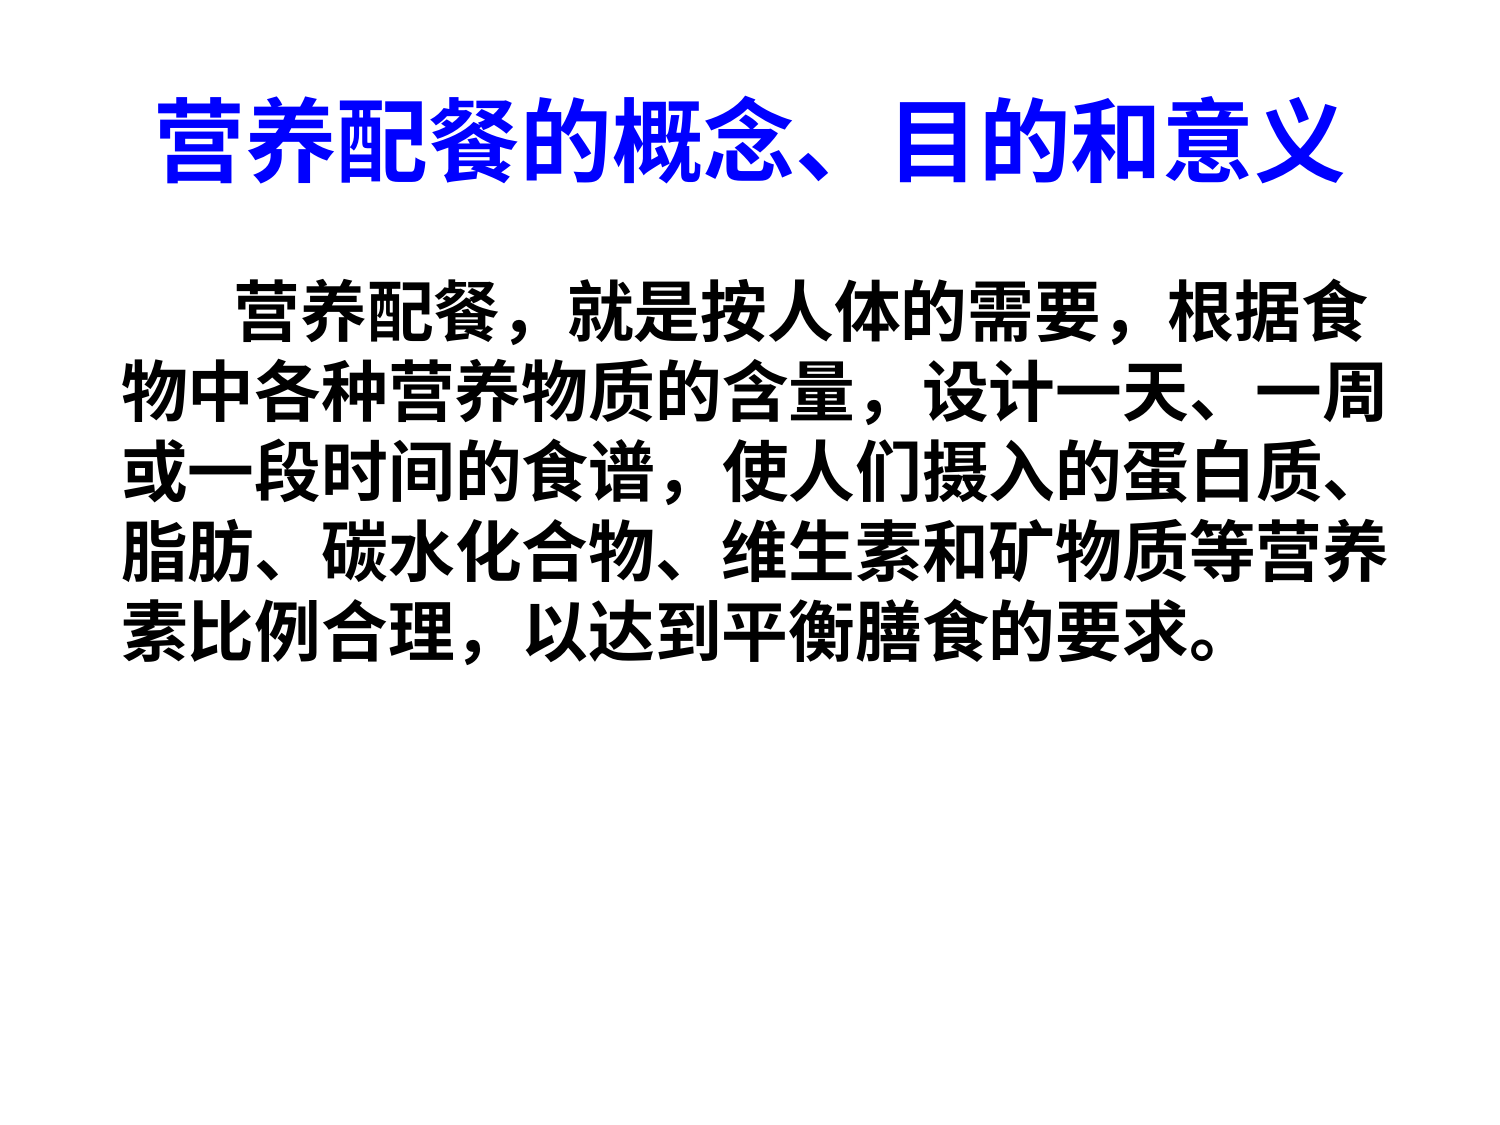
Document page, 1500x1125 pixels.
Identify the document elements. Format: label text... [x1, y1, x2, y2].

list 营养配餐，就是按人体的需要，根据食物中各种营养物质的含量，设计一天、一周或一段时间的食谱，使人们摄入的蛋白质、脂肪、碳水化合物、维生素和矿物质等营养素比例合理，以达到平衡膳食的要求。 [50, 262, 1425, 1005]
title 营养配餐的概念、目的和意义 [75, 45, 1425, 233]
